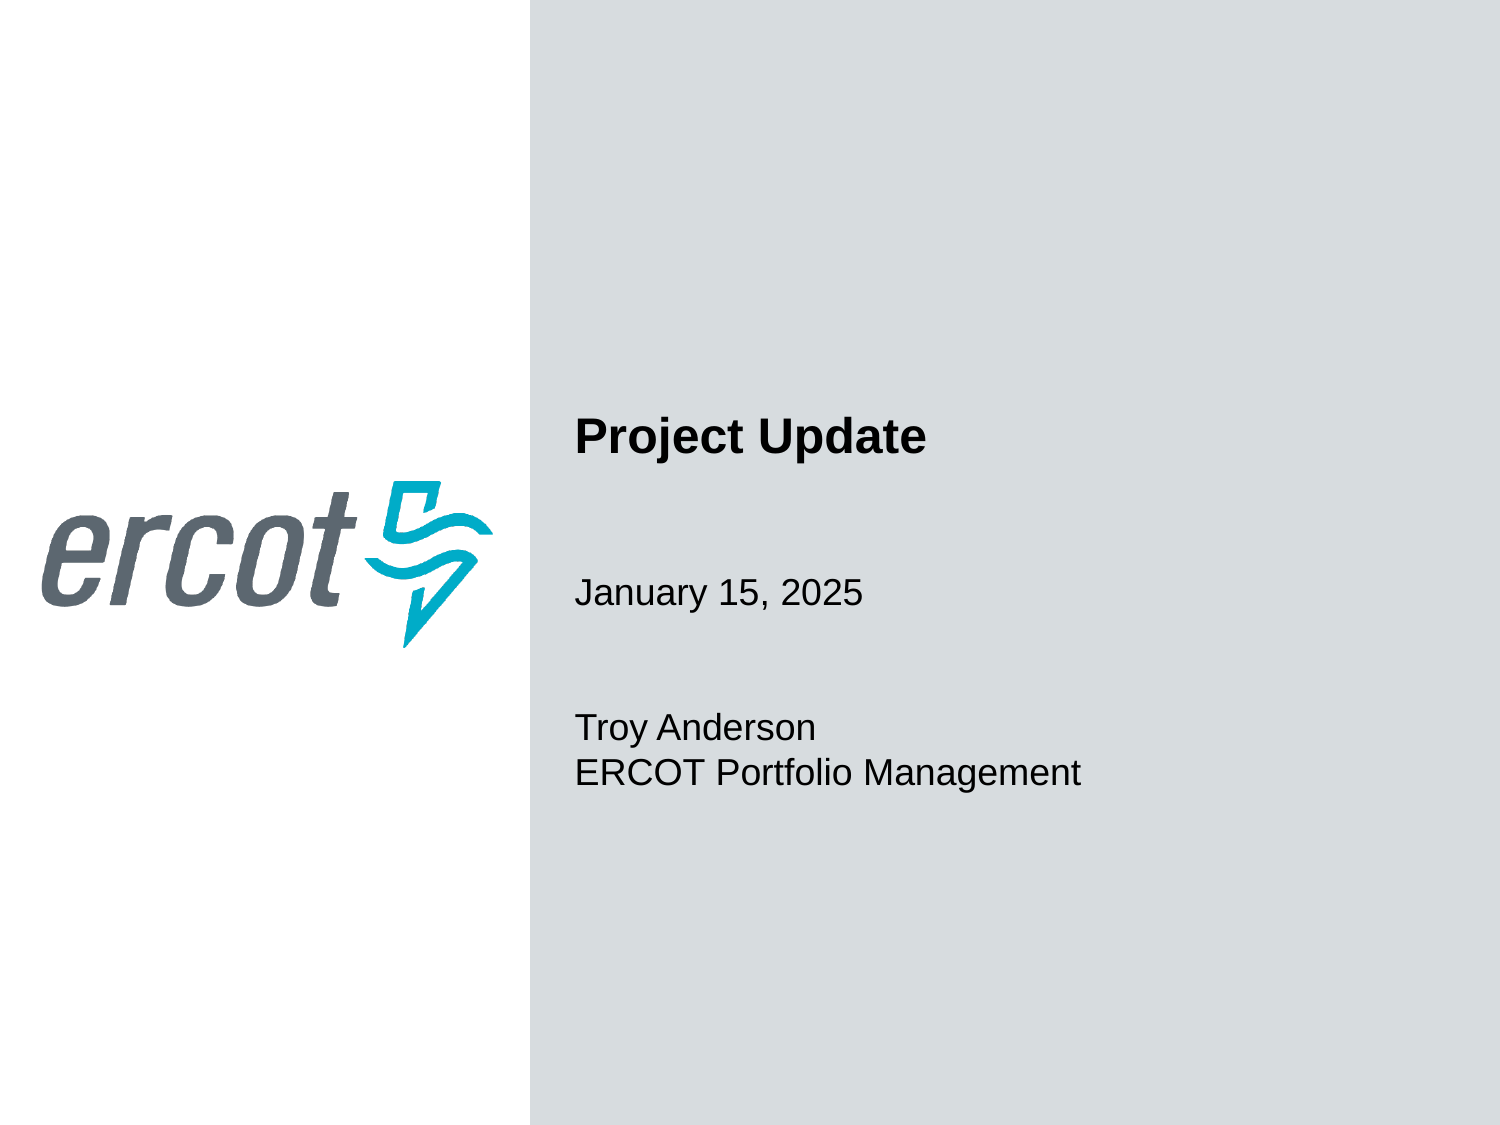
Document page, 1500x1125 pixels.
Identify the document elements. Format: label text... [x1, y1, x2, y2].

picture [32, 471, 501, 654]
text_box Project Update January 15, 2025 Troy Anderson ERCOT Portfolio Management [559, 395, 1486, 801]
